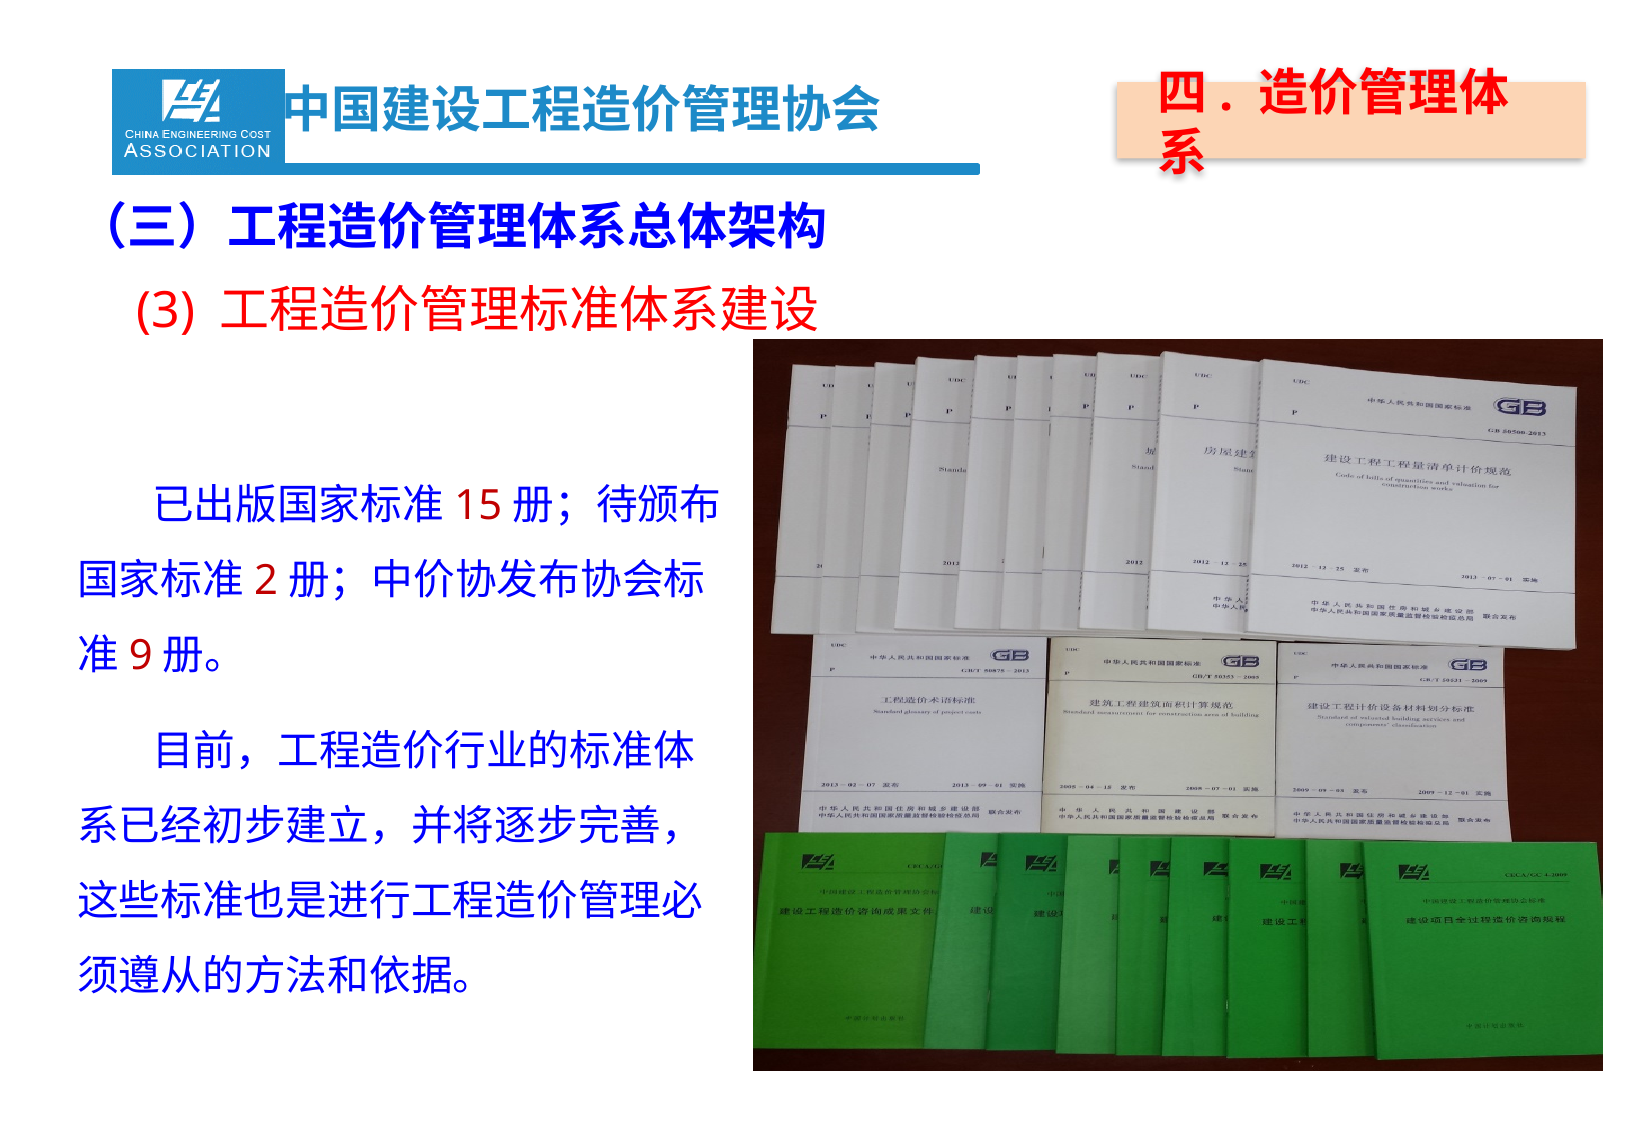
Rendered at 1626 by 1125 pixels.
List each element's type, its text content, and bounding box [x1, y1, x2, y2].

text_box 已出版国家标准15册；待颁布国家标准2册；中价协发布协会标准9册。 目前，工程造价行业的标准体系已经初步建立，并将逐步完善，这些标准也是进行工程造价管理必须遵从的方法和依据。 [62, 445, 737, 1006]
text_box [112, 68, 978, 175]
picture [753, 339, 1603, 1071]
text_box （三）工程造价管理体系总体架构 [62, 187, 1059, 433]
text_box 四. 造价管理体系 [1115, 80, 1588, 160]
text_box (3) 工程造价管理标准体系建设 [121, 257, 835, 345]
